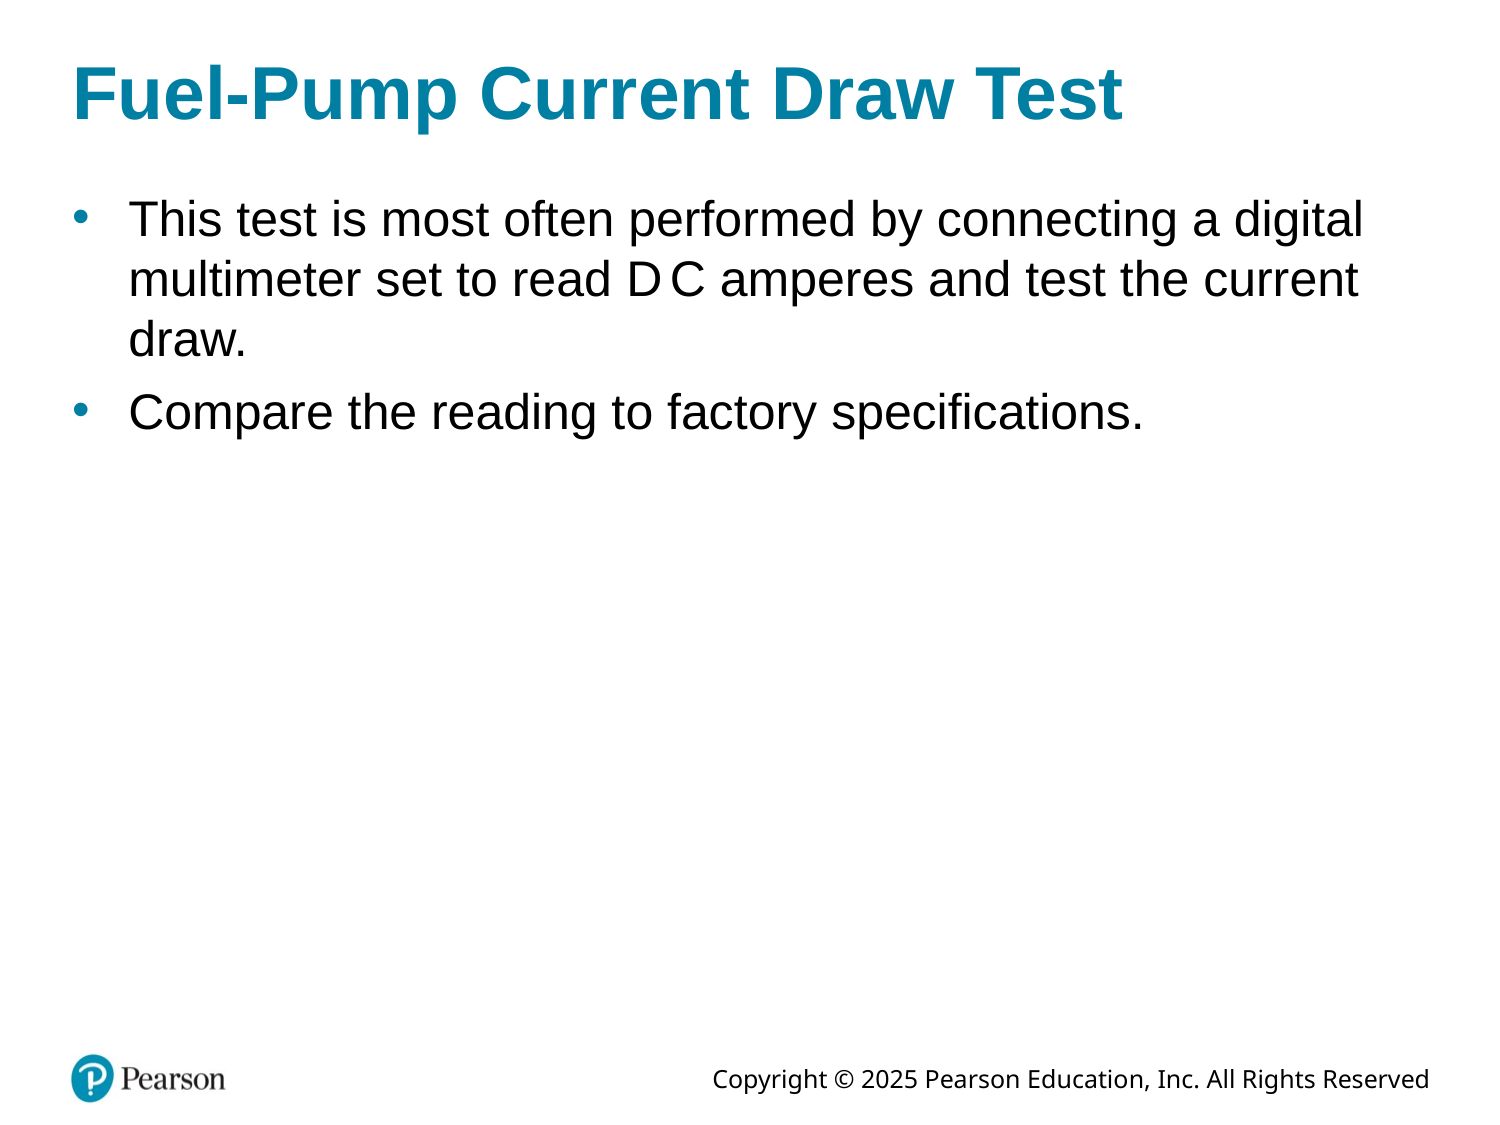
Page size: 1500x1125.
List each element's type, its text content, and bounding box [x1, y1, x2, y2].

picture [70, 1053, 227, 1104]
list This test is most often performed by connecting a digital multimeter set to read D C amperes and test the current draw. Compare the reading to factory specifications. [72, 0, 1430, 635]
